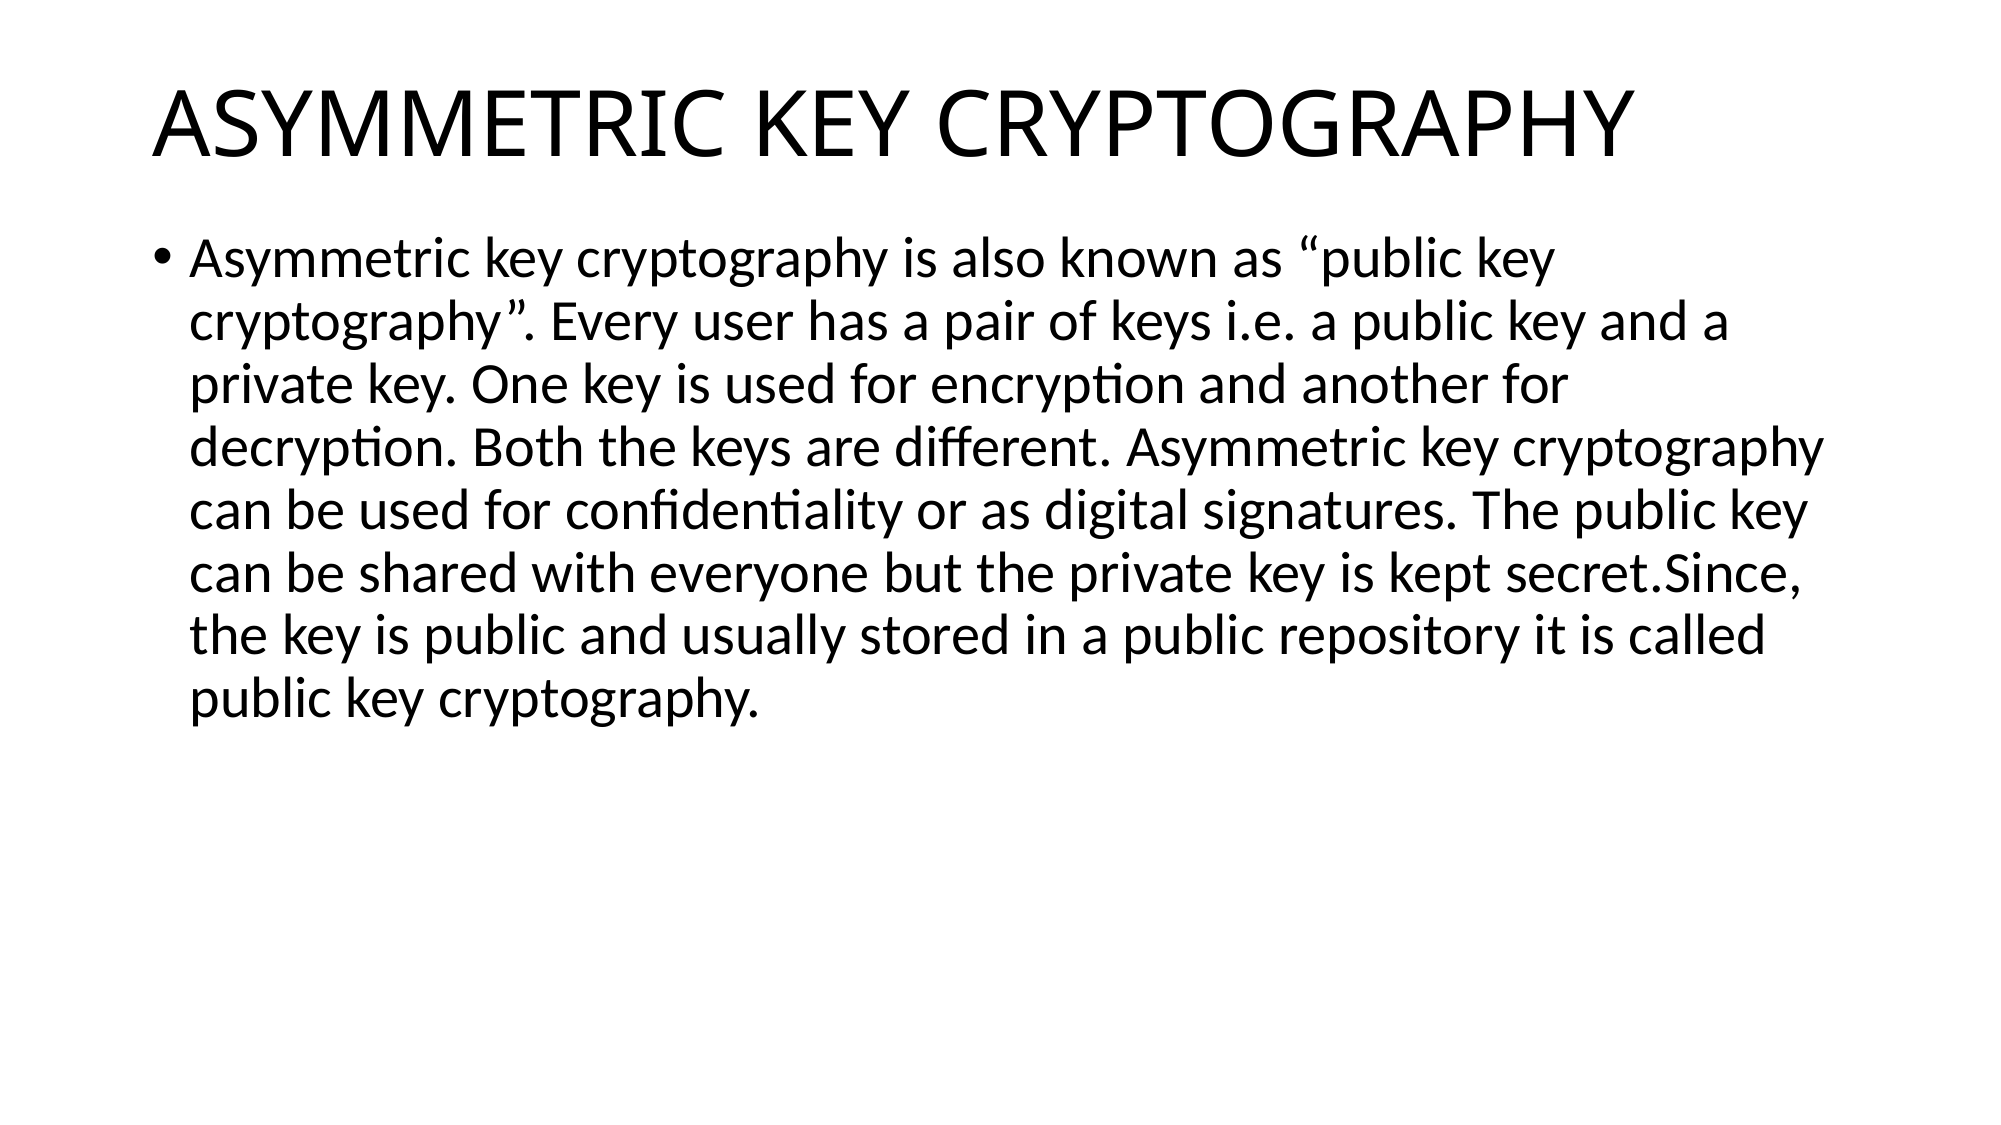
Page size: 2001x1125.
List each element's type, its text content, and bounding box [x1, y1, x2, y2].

list Asymmetric key cryptography is also known as “public key cryptography”. Every user has a pair of keys i.e. a public key and a private key. One key is used for encryption and another for decryption. Both the keys are different. Asymmetric key cryptography can be used for confidentiality or as digital signatures. The public key can be shared with everyone but the private key is kept secret.Since, the key is public and usually stored in a public repository it is called public key cryptography. [137, 219, 1863, 1014]
title ASYMMETRIC KEY CRYPTOGRAPHY [137, 59, 1863, 195]
